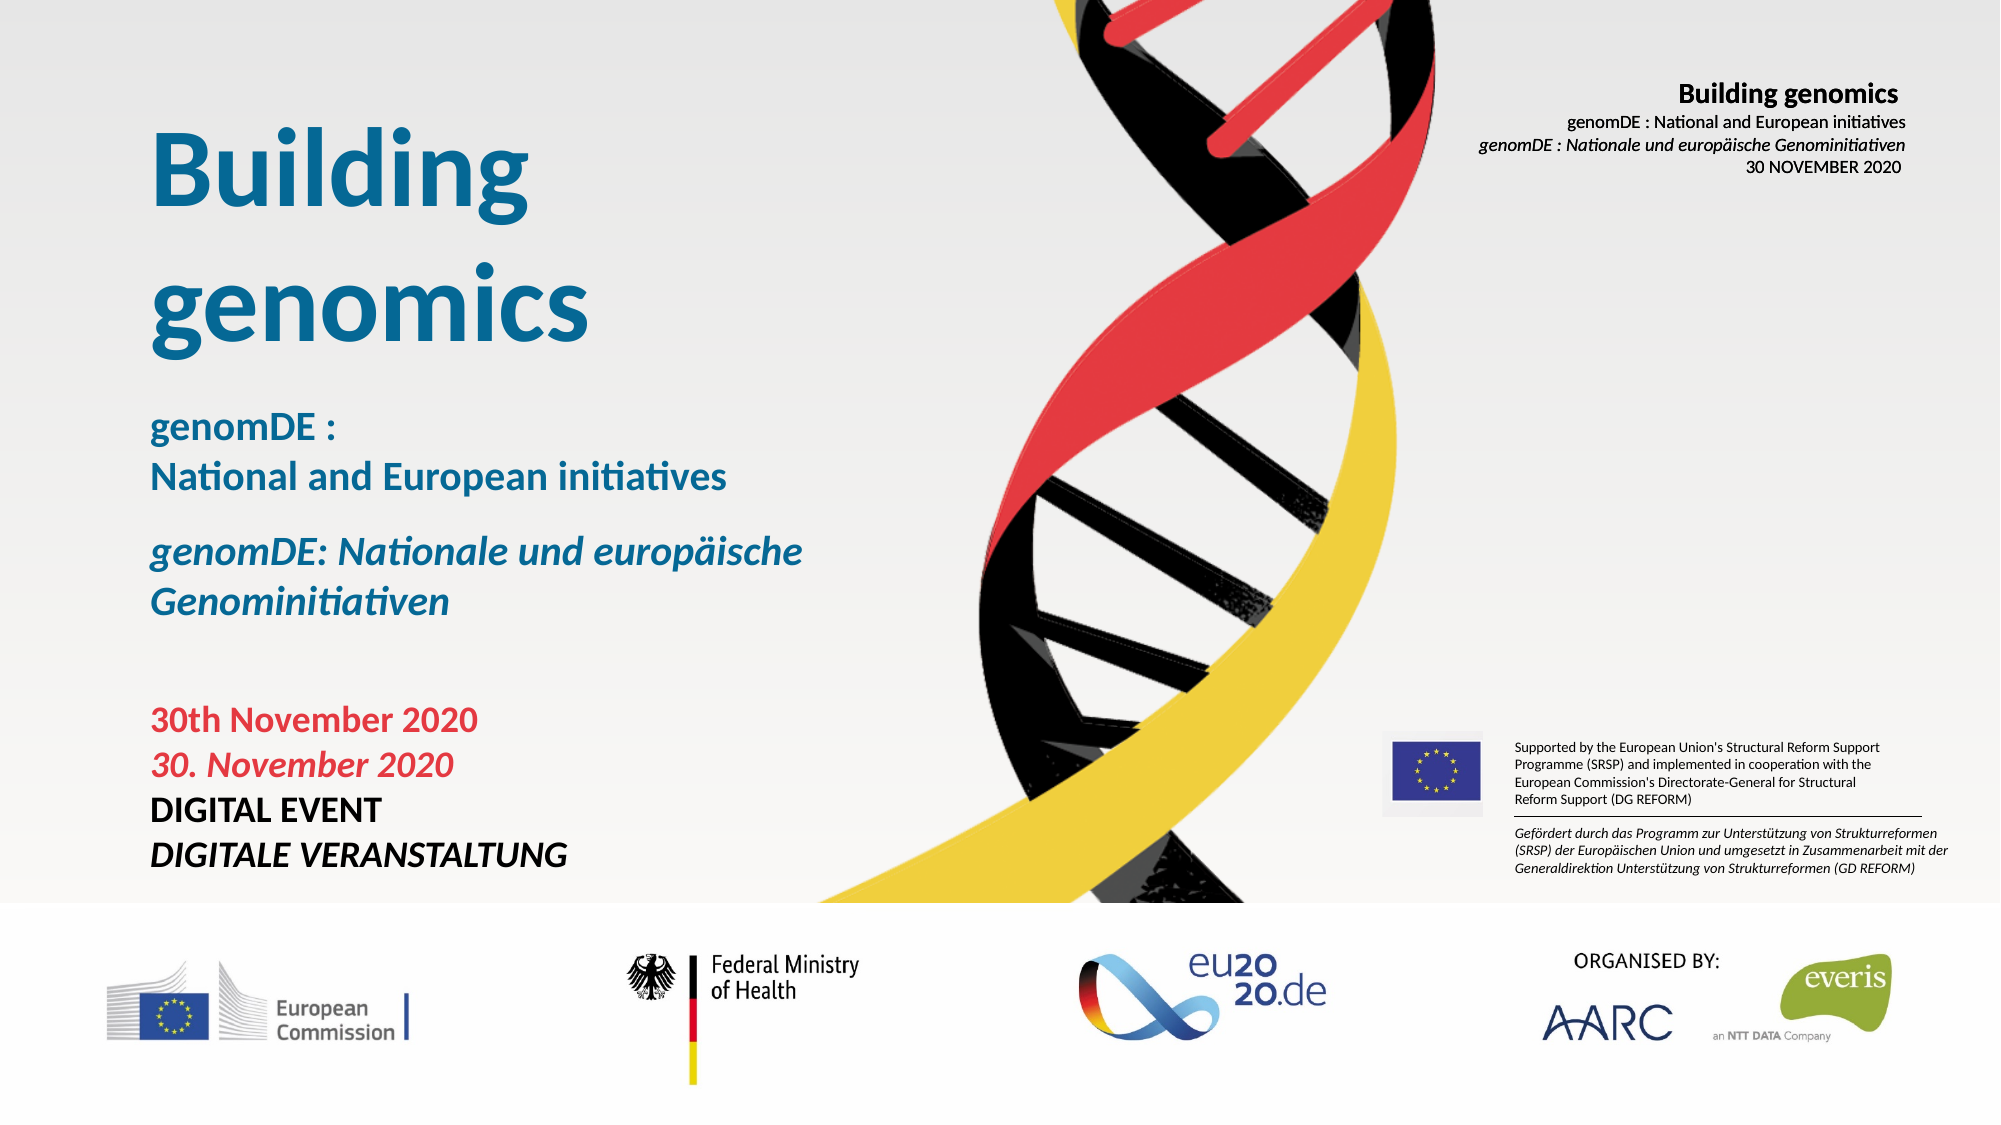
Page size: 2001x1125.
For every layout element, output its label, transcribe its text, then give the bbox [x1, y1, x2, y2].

text_box 30th November 2020 30. November 2020 DIGITAL EVENT DIGITALE VERANSTALTUNG [135, 687, 1035, 908]
picture [805, 0, 1483, 903]
text_box genomDE : National and European initiatives genomDE: Nationale und europäische Genominitiativen [135, 391, 805, 687]
picture [0, 908, 2000, 1125]
text_box Building genomics genomDE : National and European initiatives genomDE : Nationale und europäische Genominitiativen 30 NOVEMBER 2020 [1466, 67, 1921, 185]
text_box Building genomics [135, 86, 805, 372]
